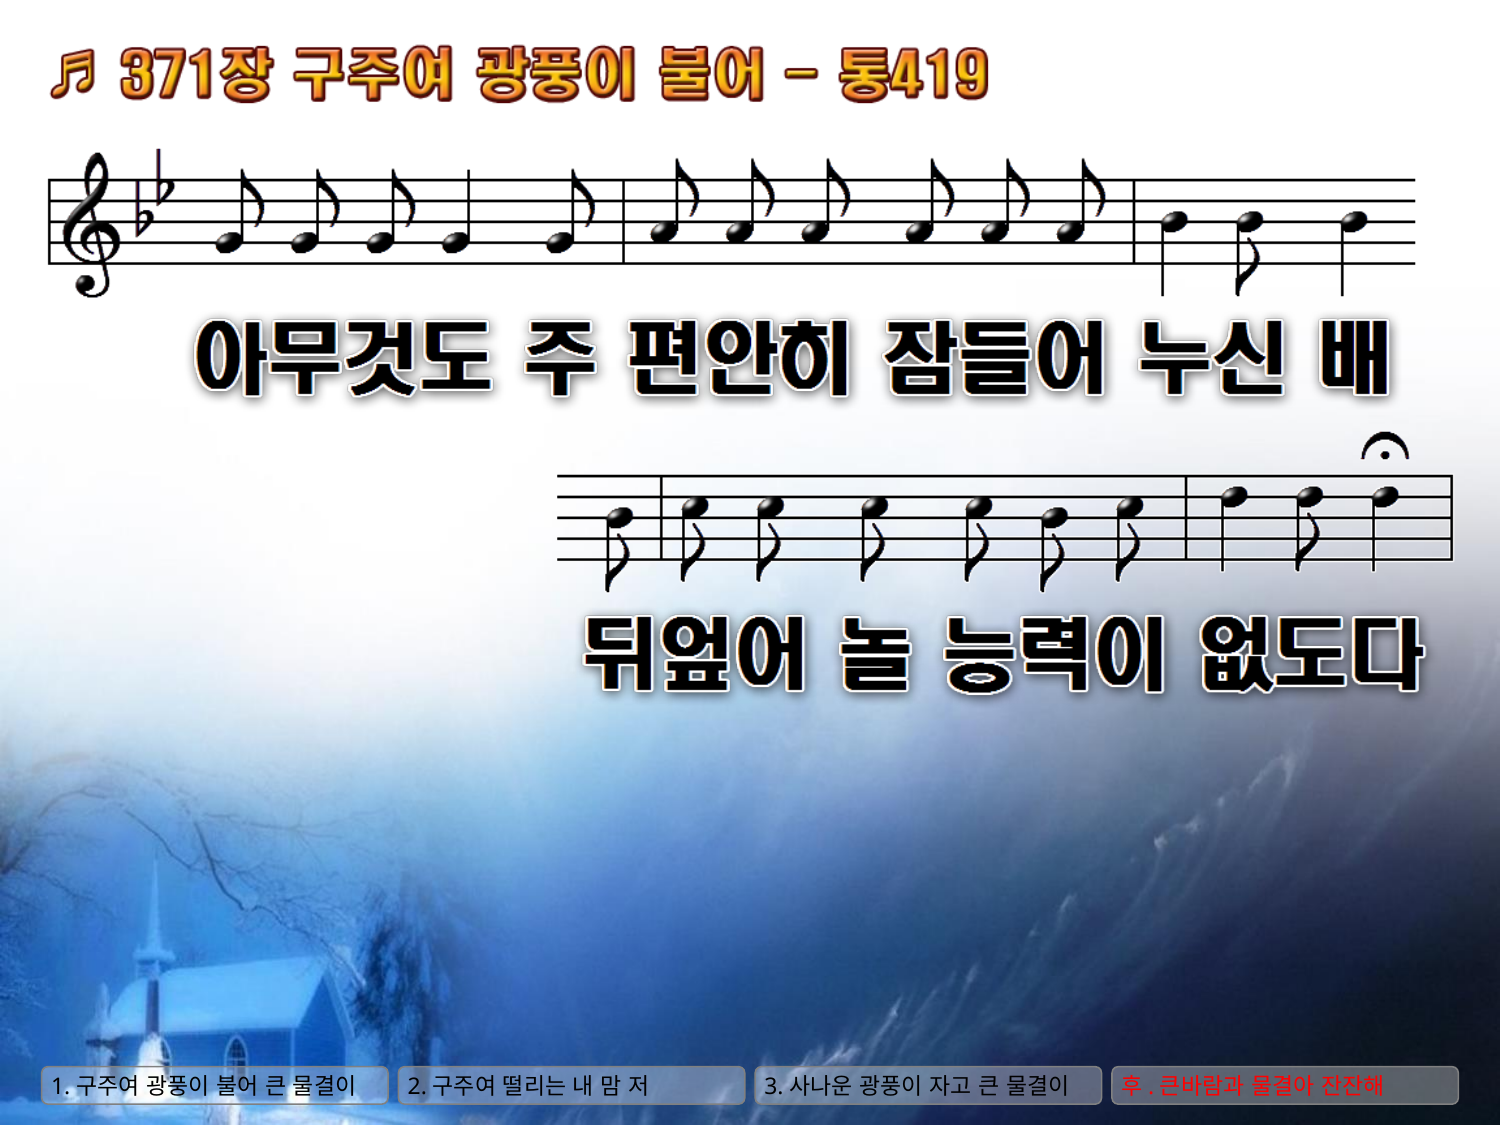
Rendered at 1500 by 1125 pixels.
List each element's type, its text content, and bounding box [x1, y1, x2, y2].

text_box 3.사나운 광풍이 자고 큰 물결이 [755, 1066, 1102, 1105]
text_box 후.큰바람과 물결아 잔잔해 [1111, 1066, 1459, 1105]
text_box 1.구주여 광풍이 불어 큰 물결이 [41, 1066, 389, 1105]
text_box 2.구주여 떨리는 내 맘 저 [398, 1066, 745, 1105]
picture [0, 0, 1500, 1125]
